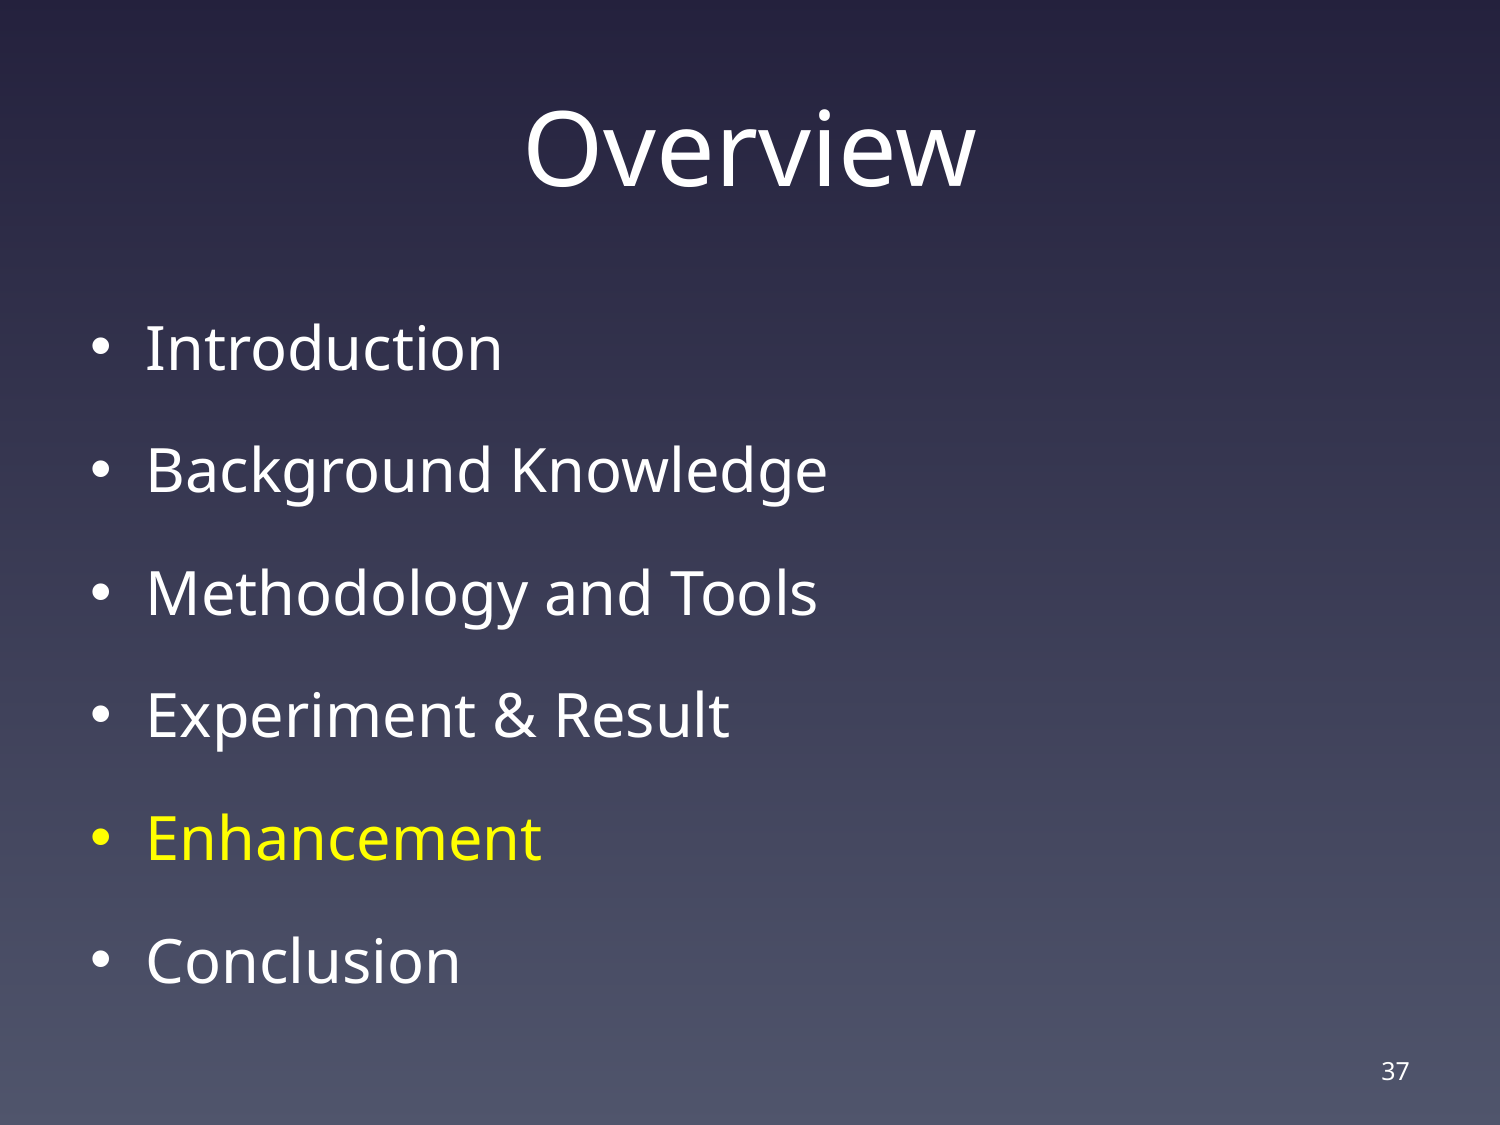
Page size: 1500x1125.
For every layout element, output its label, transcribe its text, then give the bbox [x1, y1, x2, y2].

slide_number 37 [1074, 1042, 1425, 1103]
title Overview [75, 75, 1425, 262]
list Introduction Background Knowledge Methodology and Tools Experiment & Result Enhancement Conclusion [75, 262, 1425, 1005]
